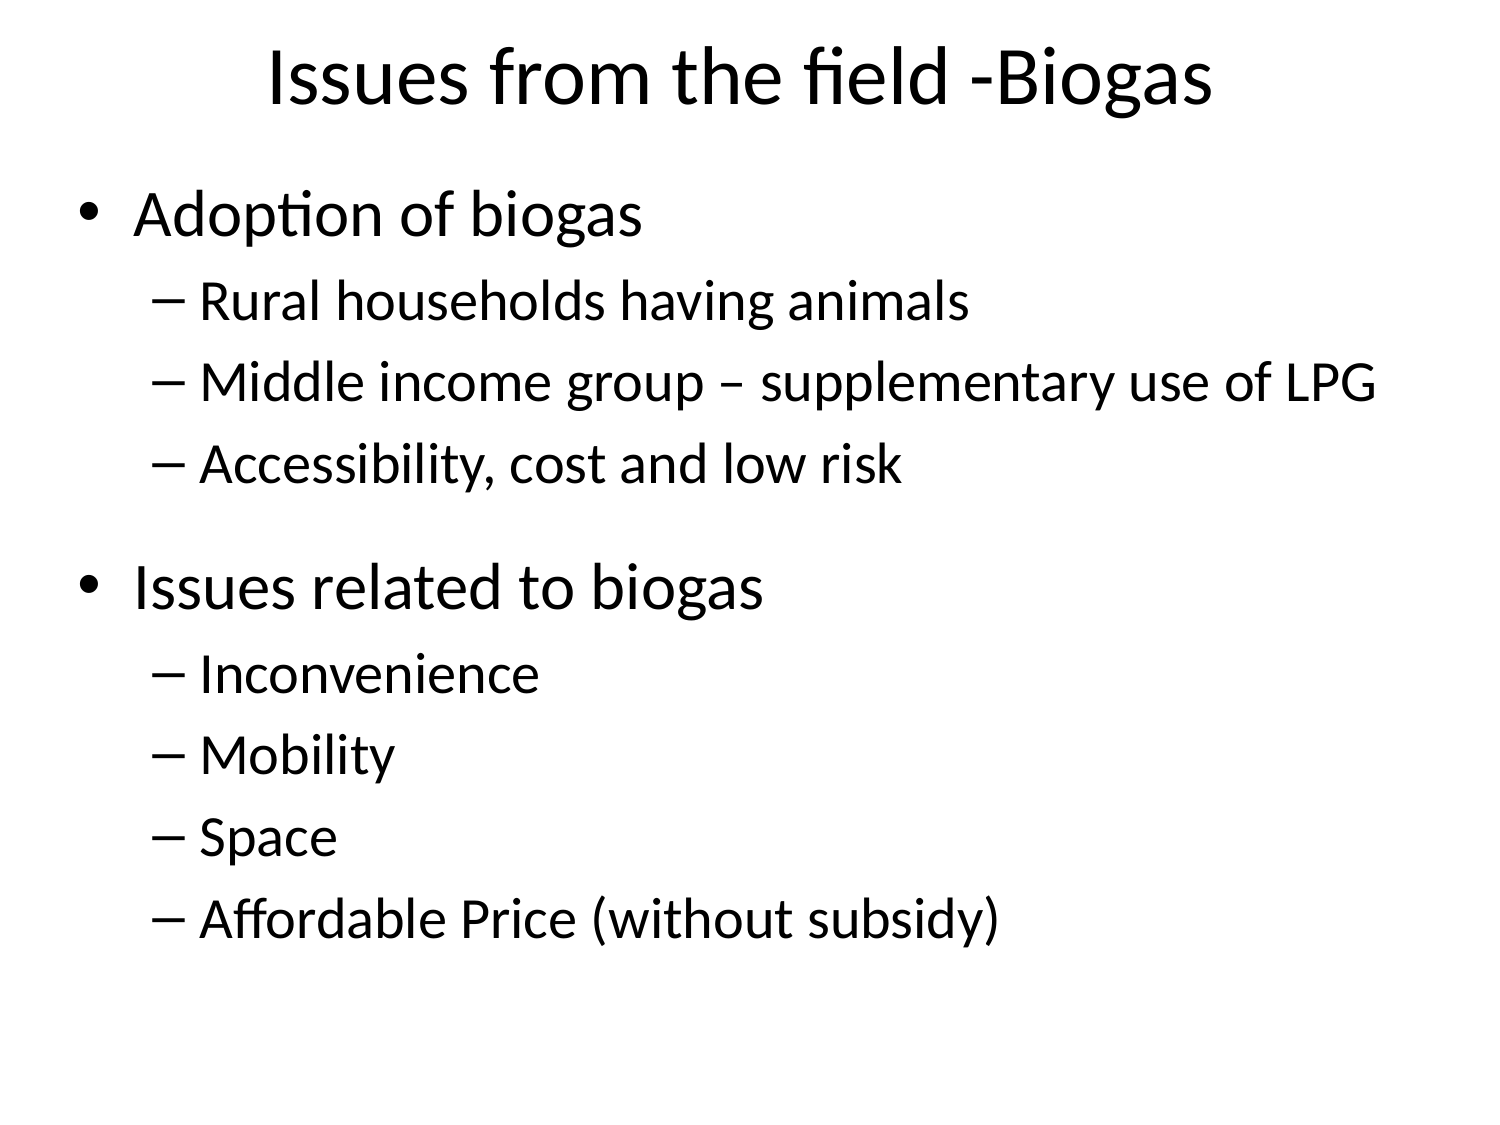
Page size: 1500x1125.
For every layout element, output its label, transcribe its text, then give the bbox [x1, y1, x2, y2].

title Issues from the field -Biogas [74, 24, 1426, 118]
list Adoption of biogas Rural households having animals Middle income group – supplementary use of LPG Accessibility, cost and low risk Issues related to biogas Inconvenience Mobility Space Affordable Price (without subsidy) [62, 162, 1413, 1076]
